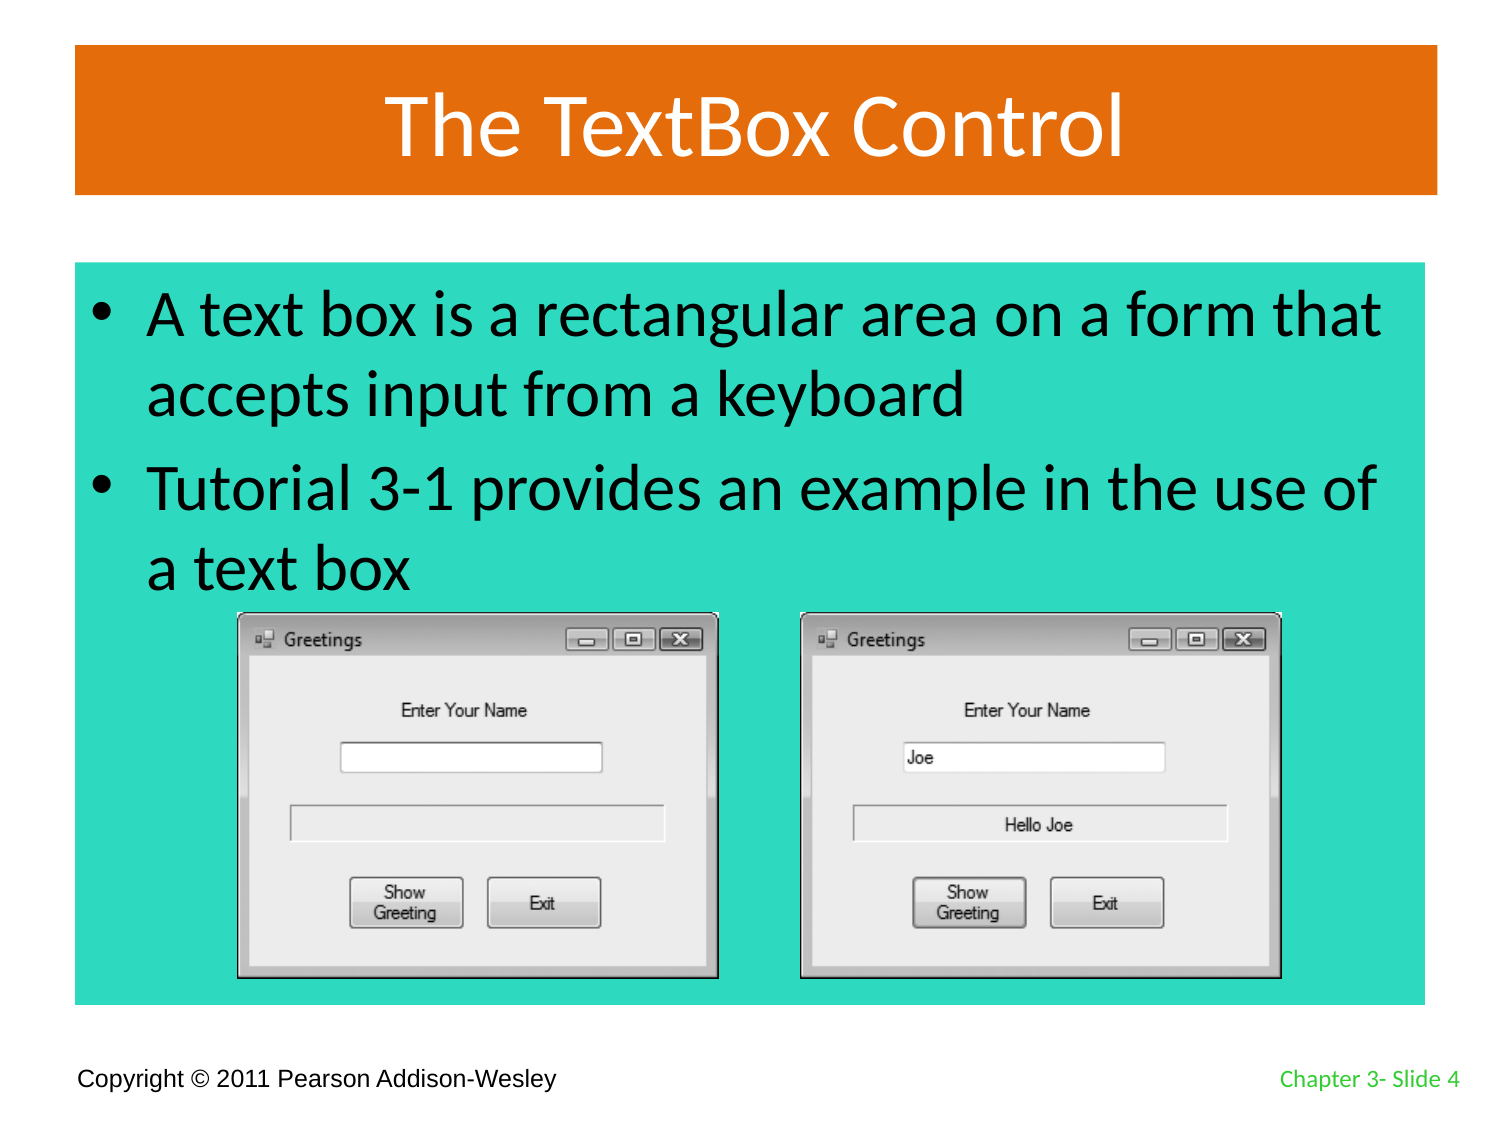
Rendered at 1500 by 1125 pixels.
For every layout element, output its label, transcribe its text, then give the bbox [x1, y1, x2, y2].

title The TextBox Control [75, 45, 1438, 196]
picture [799, 612, 1282, 979]
list A text box is a rectangular area on a form that accepts input from a keyboard Tutorial 3-1 provides an example in the use of a text box [75, 262, 1425, 1005]
picture [237, 612, 719, 979]
slide_number Chapter 3- Slide 4 [1162, 1024, 1476, 1101]
